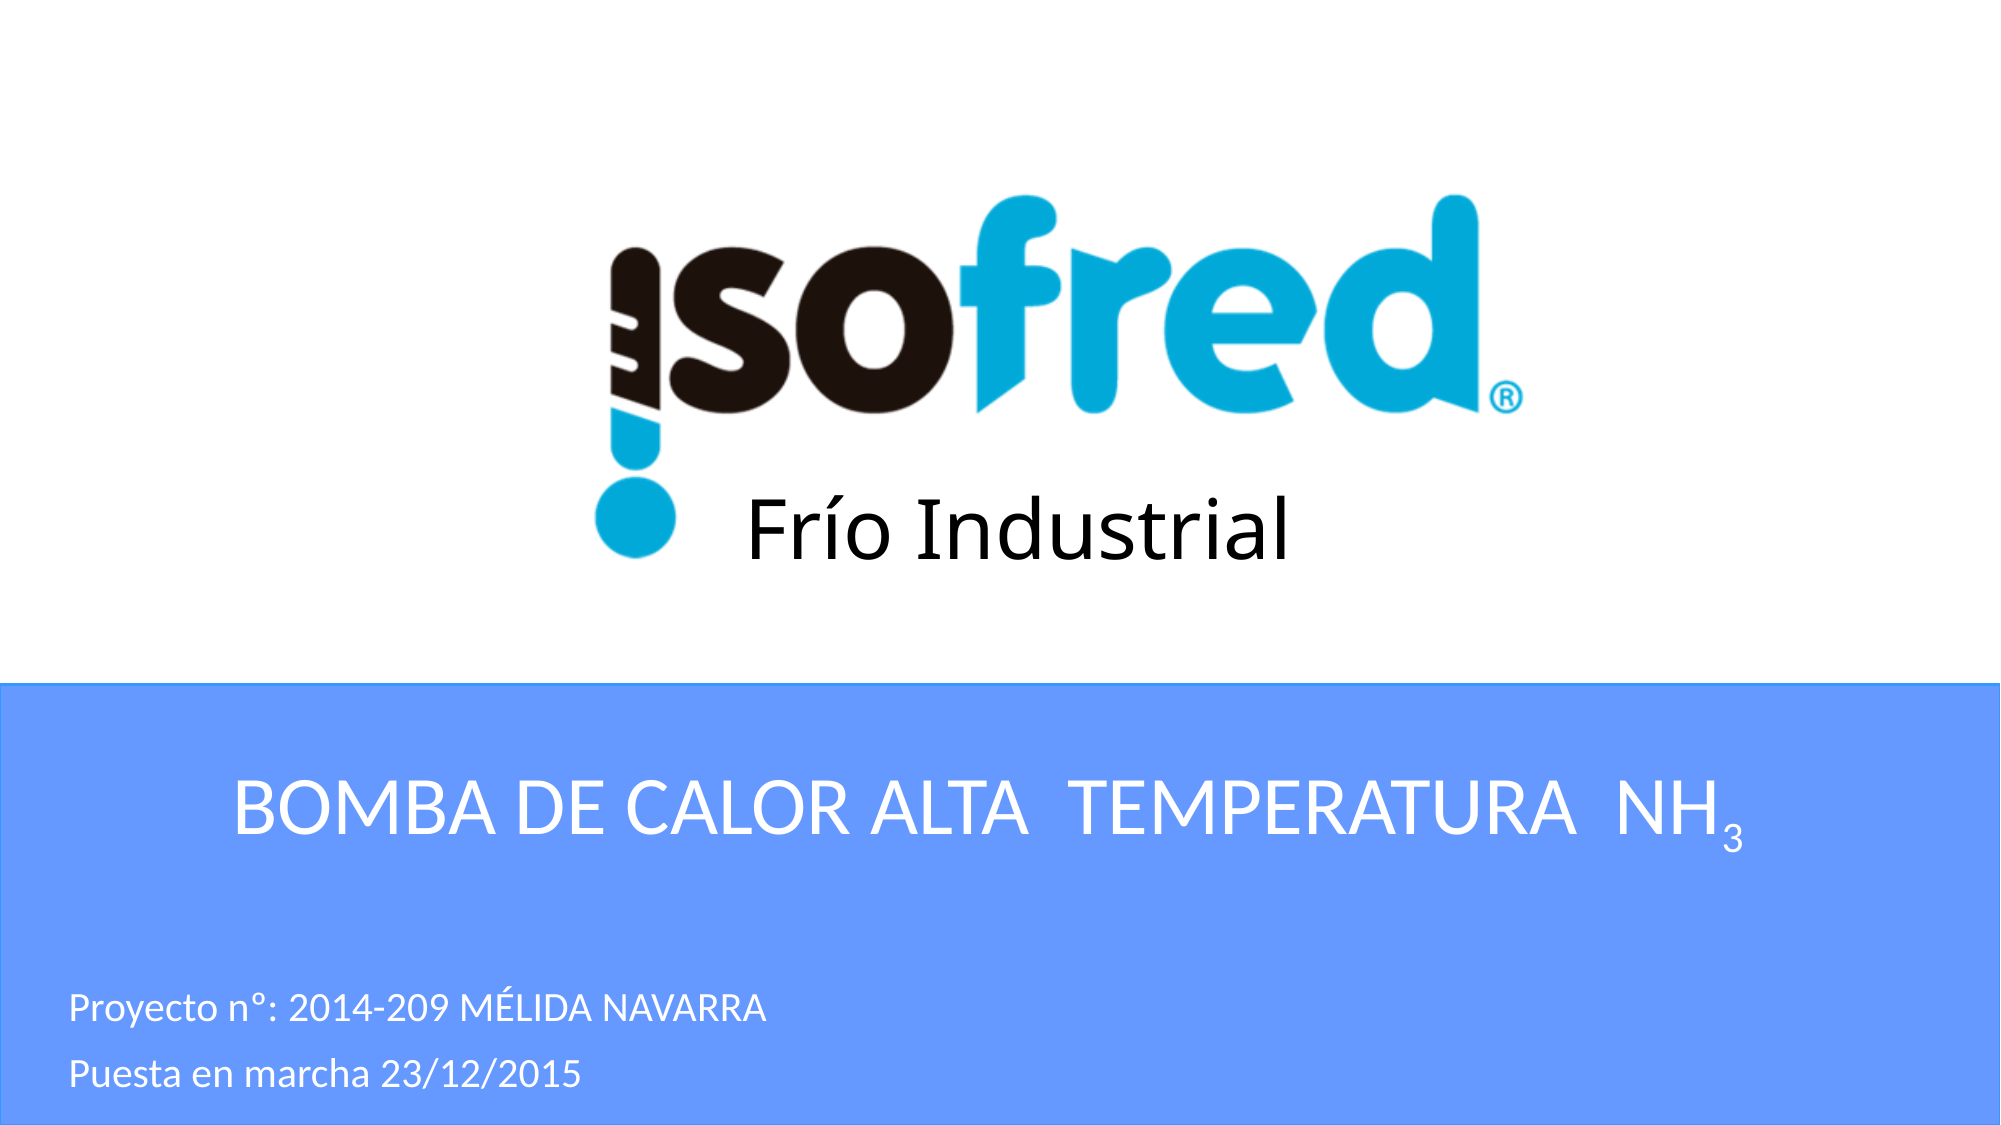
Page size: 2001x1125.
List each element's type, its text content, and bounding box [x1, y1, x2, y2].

text_box [0, 683, 2000, 1125]
picture [559, 181, 1538, 588]
subtitle BOMBA DE CALOR ALTA TEMPERATURA NH3 Proyecto nº: 2014-209 MÉLIDA NAVARRA Puesta en marcha 23/12/2015 [53, 747, 1933, 853]
